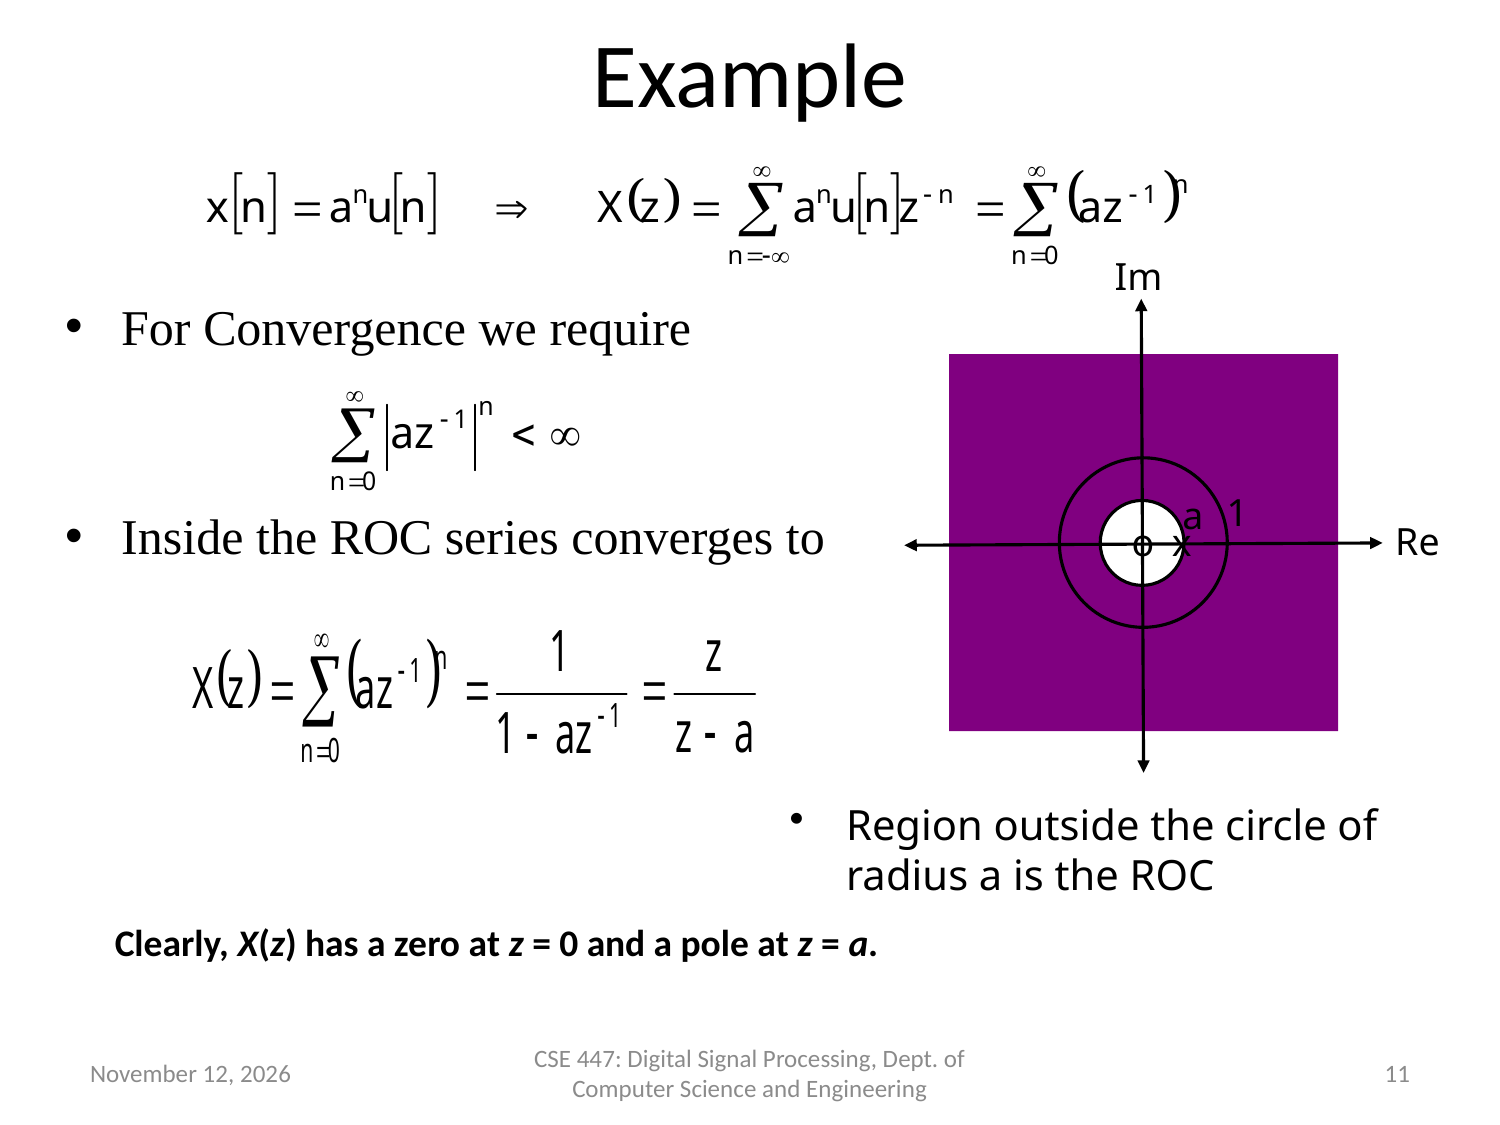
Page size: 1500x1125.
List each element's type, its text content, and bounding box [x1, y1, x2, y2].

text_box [904, 245, 1495, 774]
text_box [199, 149, 1201, 274]
list For Convergence we require Inside the ROC series converges to [50, 287, 899, 1013]
footer CSE 447: Digital Signal Processing, Dept. of Computer Science and Engineering [512, 1042, 988, 1103]
text_box Region outside the circle of radius a is the ROC [774, 791, 1484, 1035]
text_box Clearly, X(z) has a zero at z = 0 and a pole at z = a. [99, 911, 1338, 972]
slide_number 11 [1074, 1042, 1425, 1103]
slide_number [75, 1042, 425, 1103]
title Example [75, 0, 1425, 143]
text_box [187, 612, 763, 776]
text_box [324, 374, 588, 501]
